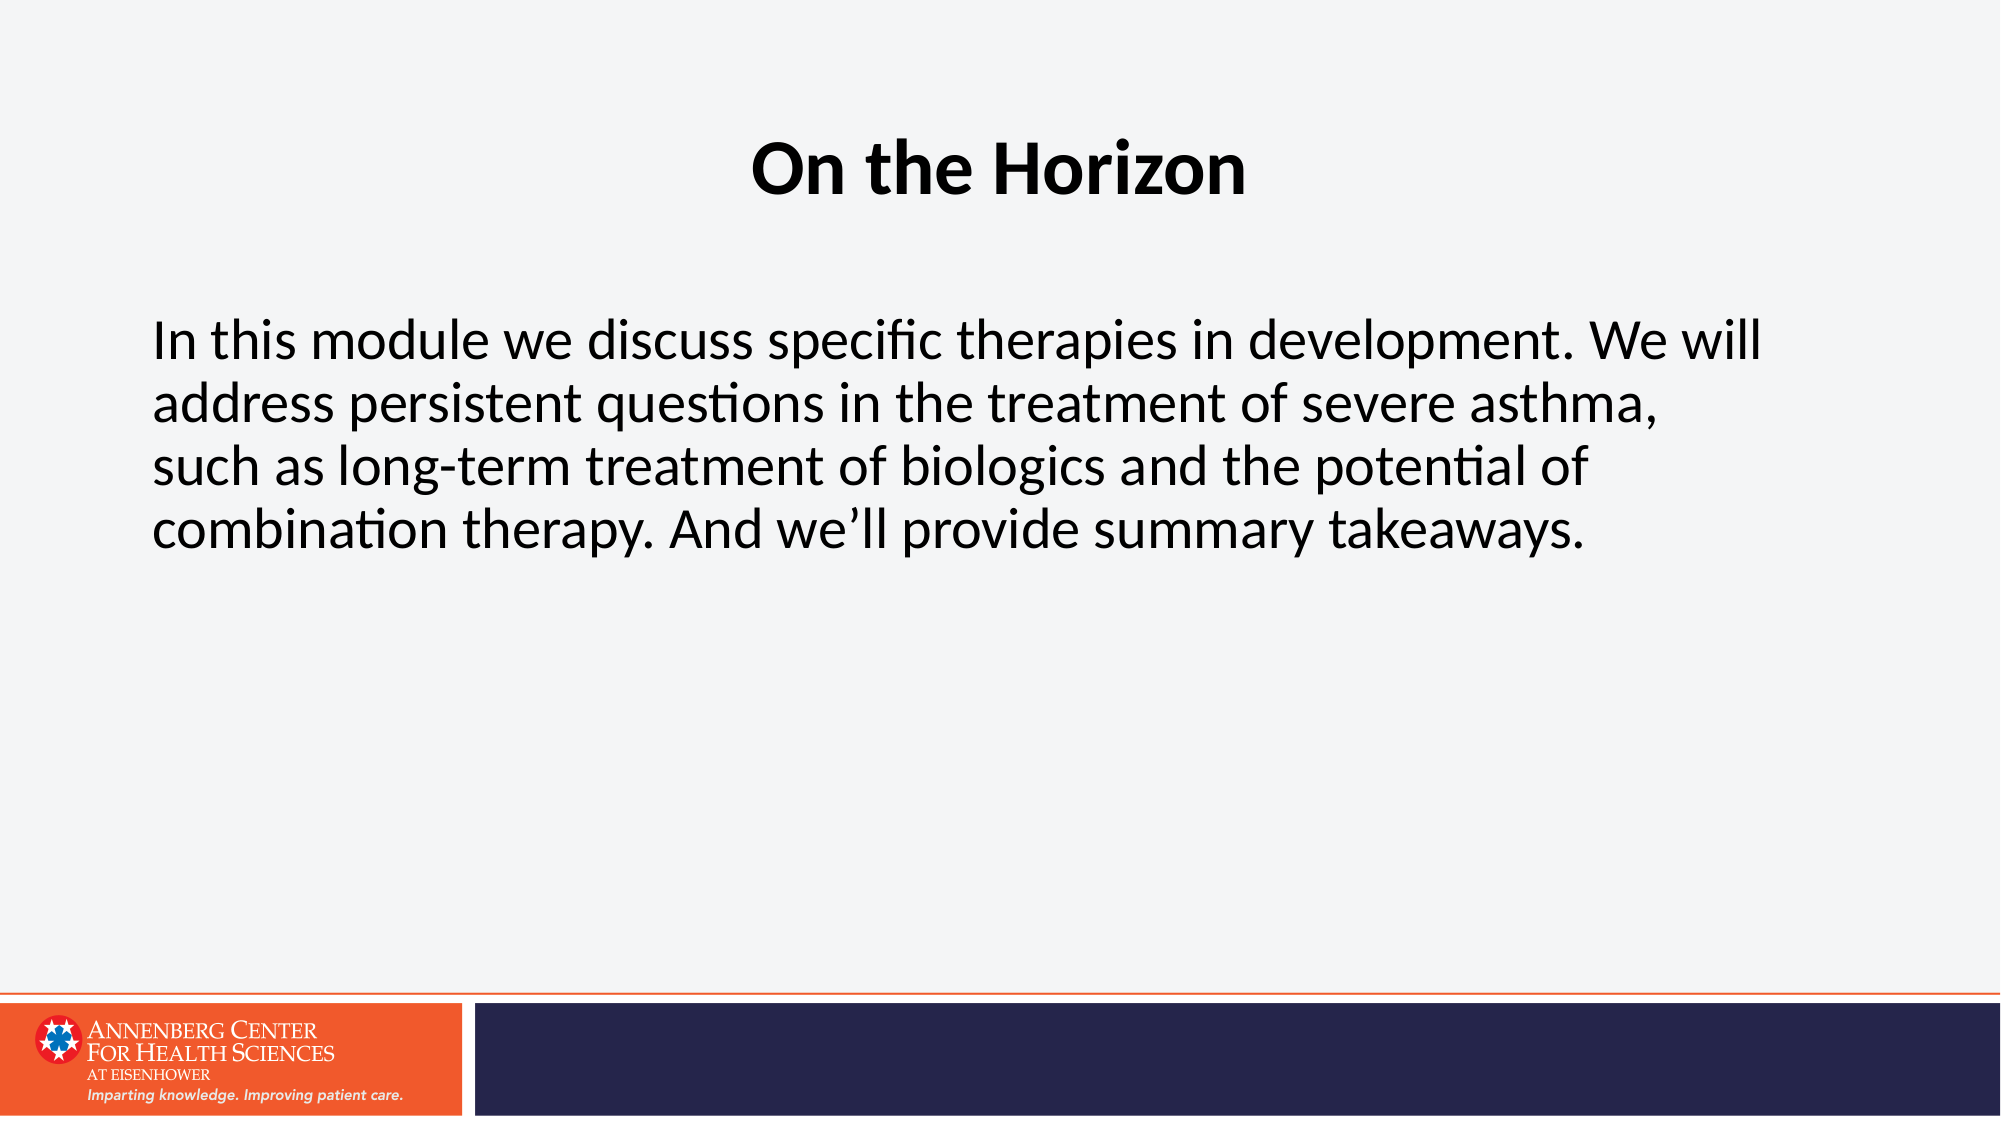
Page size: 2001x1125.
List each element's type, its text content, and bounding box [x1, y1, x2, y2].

title On the Horizon [99, 59, 1900, 278]
picture [0, 0, 2001, 1125]
list In this module we discuss specific therapies in development. We will address persistent questions in the treatment of severe asthma, such as long-term treatment of biologics and the potential of combination therapy. And we’ll provide summary takeaways. [137, 301, 1863, 905]
